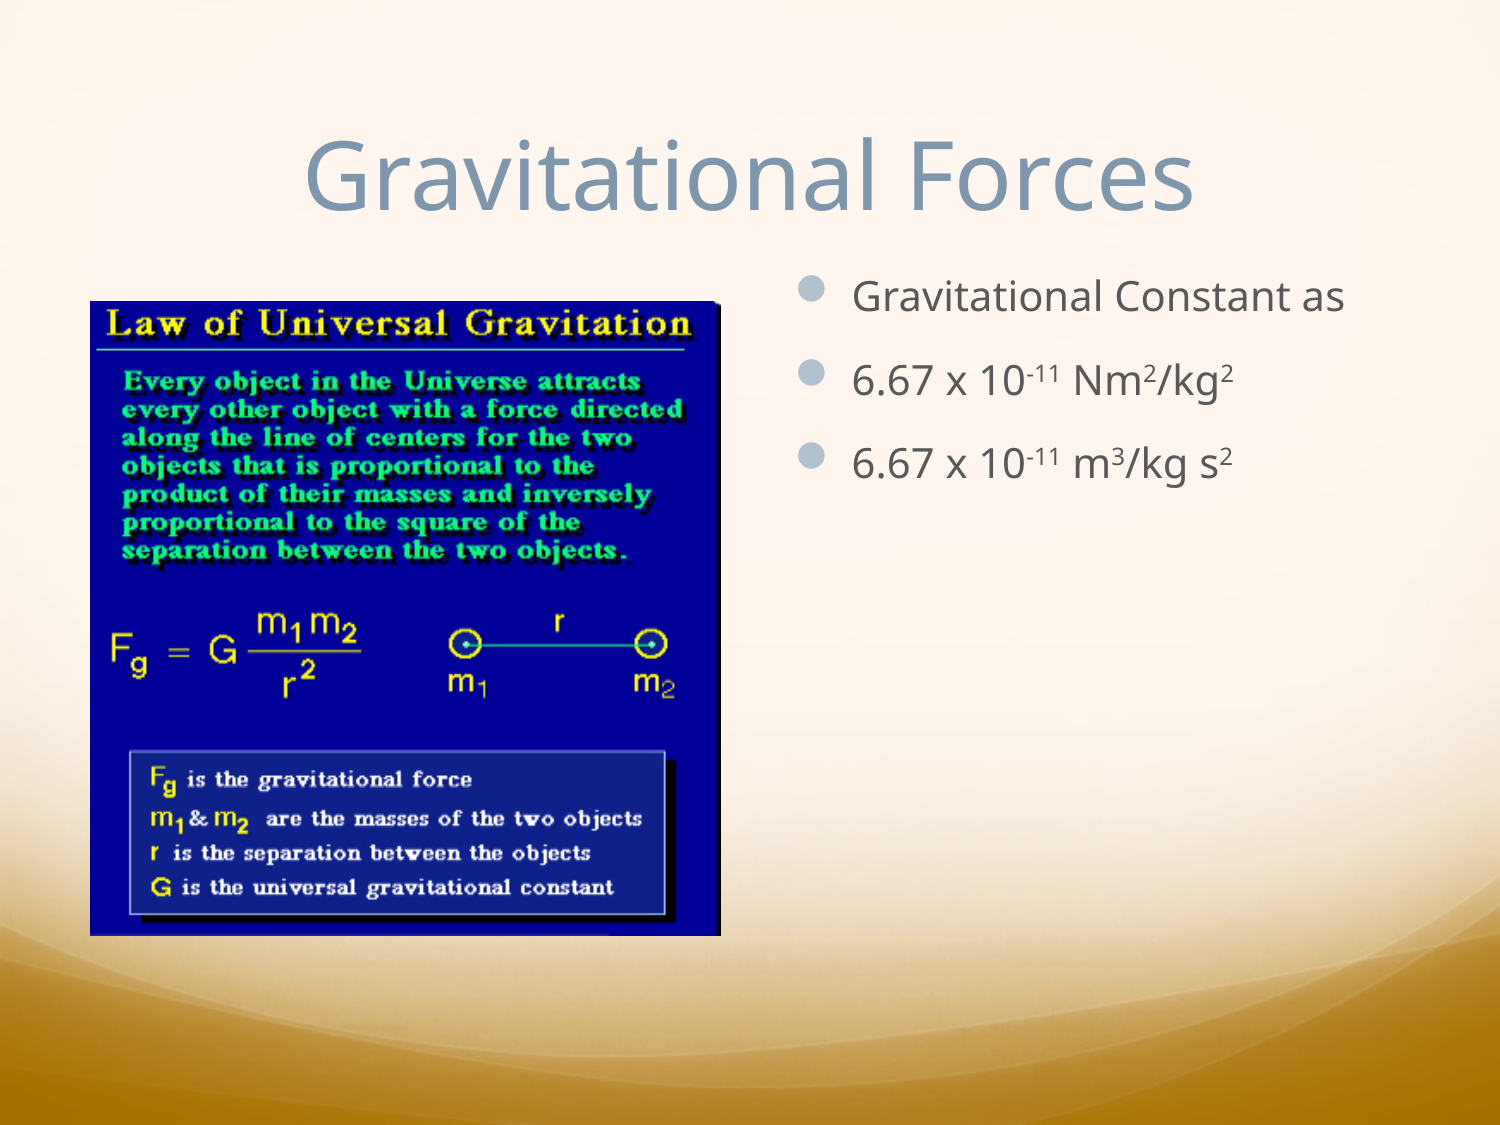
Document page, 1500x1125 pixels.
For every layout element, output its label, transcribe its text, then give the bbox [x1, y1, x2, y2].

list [89, 261, 721, 976]
list Gravitational Constant as 6.67 x 10-11 Nm2/kg2 6.67 x 10-11 m3/kg s2 [779, 262, 1410, 975]
title Gravitational Forces [90, 17, 1410, 237]
